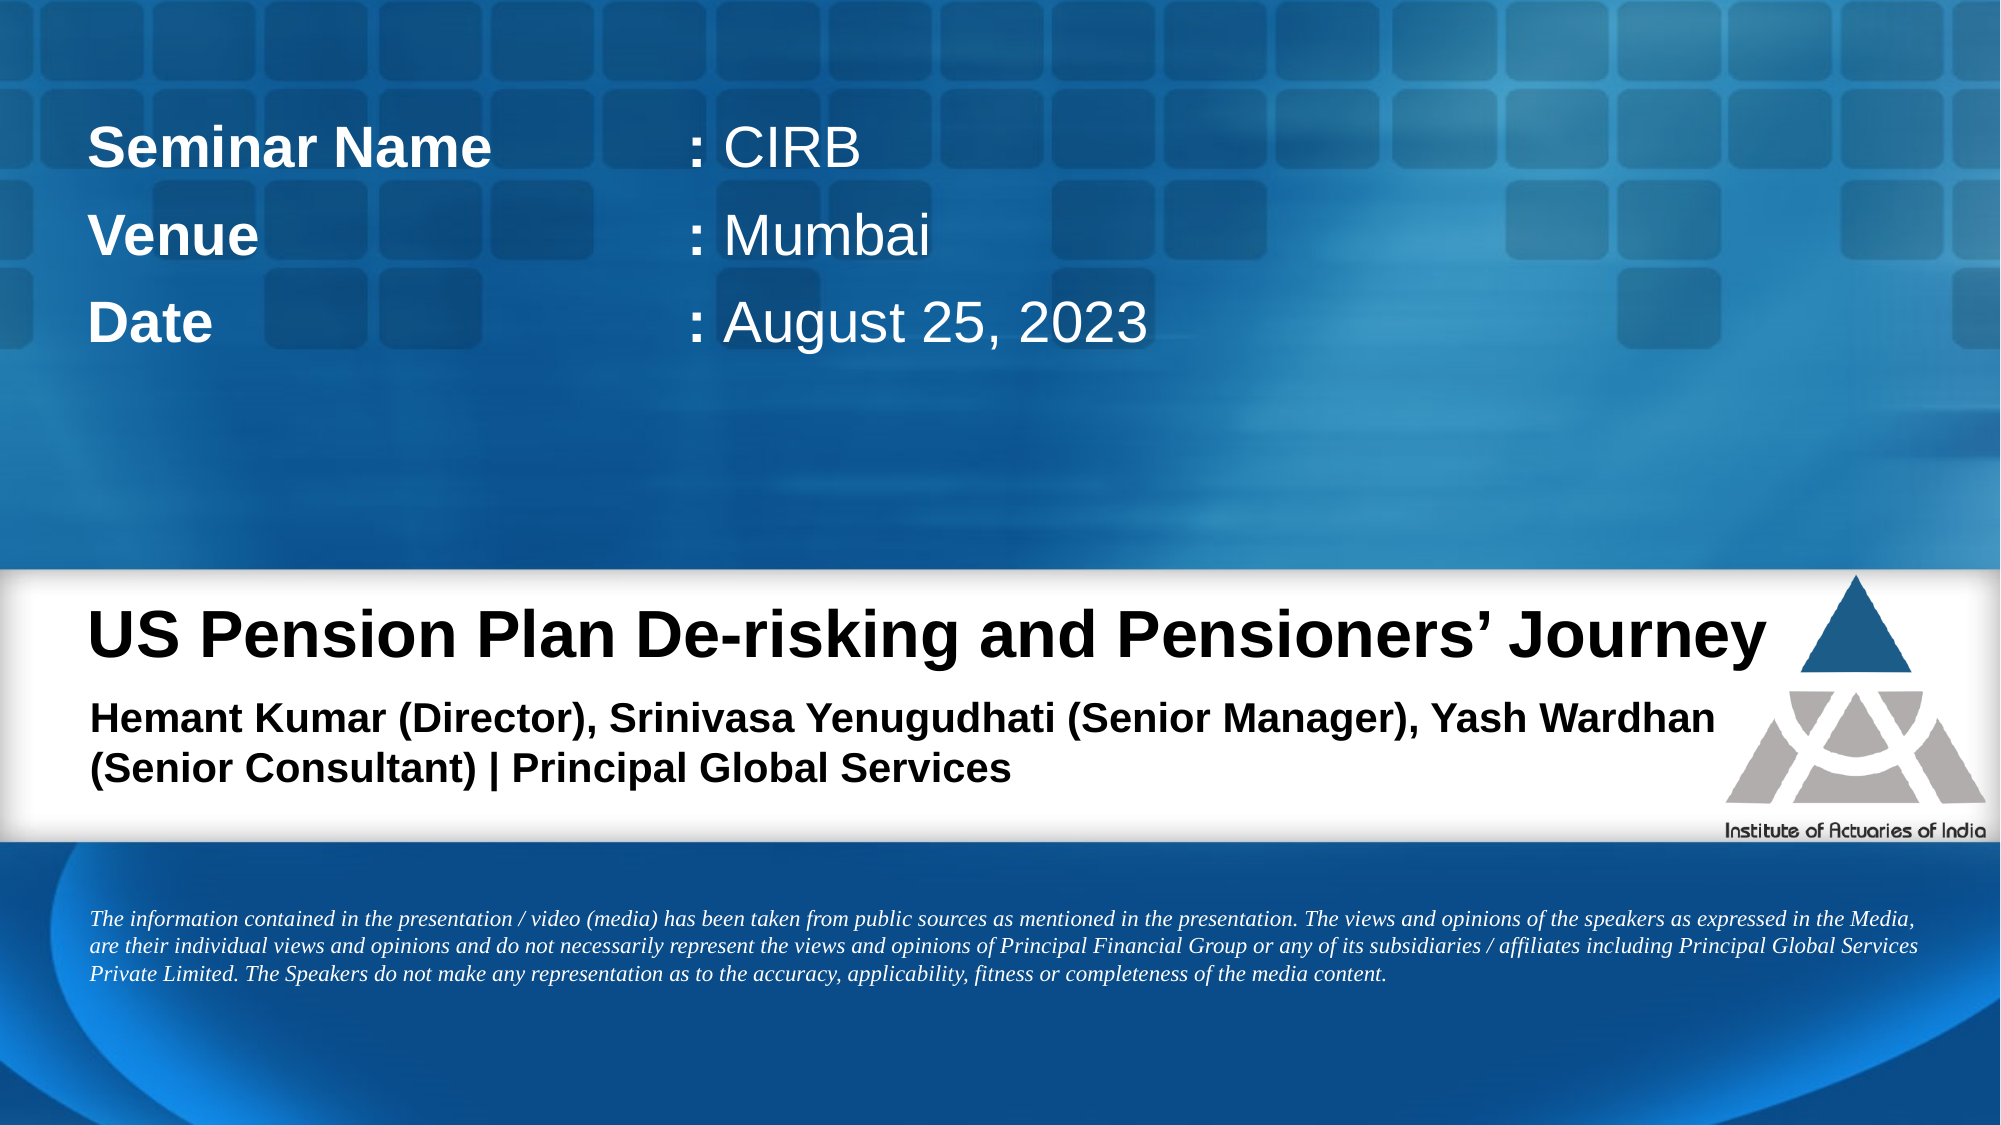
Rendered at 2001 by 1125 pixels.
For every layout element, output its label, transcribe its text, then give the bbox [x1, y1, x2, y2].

text_box US Pension Plan De-risking and Pensioners’ Journey [73, 559, 1898, 698]
text_box Seminar Name : CIRB Venue : Mumbai Date : August 25, 2023 [73, 94, 1245, 352]
text_box The information contained in the presentation / video (media) has been taken from public sources as mentioned in the presentation. The views and opinions of the speakers as expressed in the Media, are their individual views and opinions and do not necessarily represent the views and opinions of Principal Financial Group or any of its subsidiaries / affiliates including Principal Global Services Private Limited. The Speakers do not make any representation as to the accuracy, applicability, fitness or completeness of the media content. [74, 895, 1956, 993]
picture [0, 0, 2001, 1125]
text_box Hemant Kumar (Director), Srinivasa Yenugudhati (Senior Manager), Yash Wardhan (Senior Consultant) | Principal Global Services [74, 683, 1833, 853]
